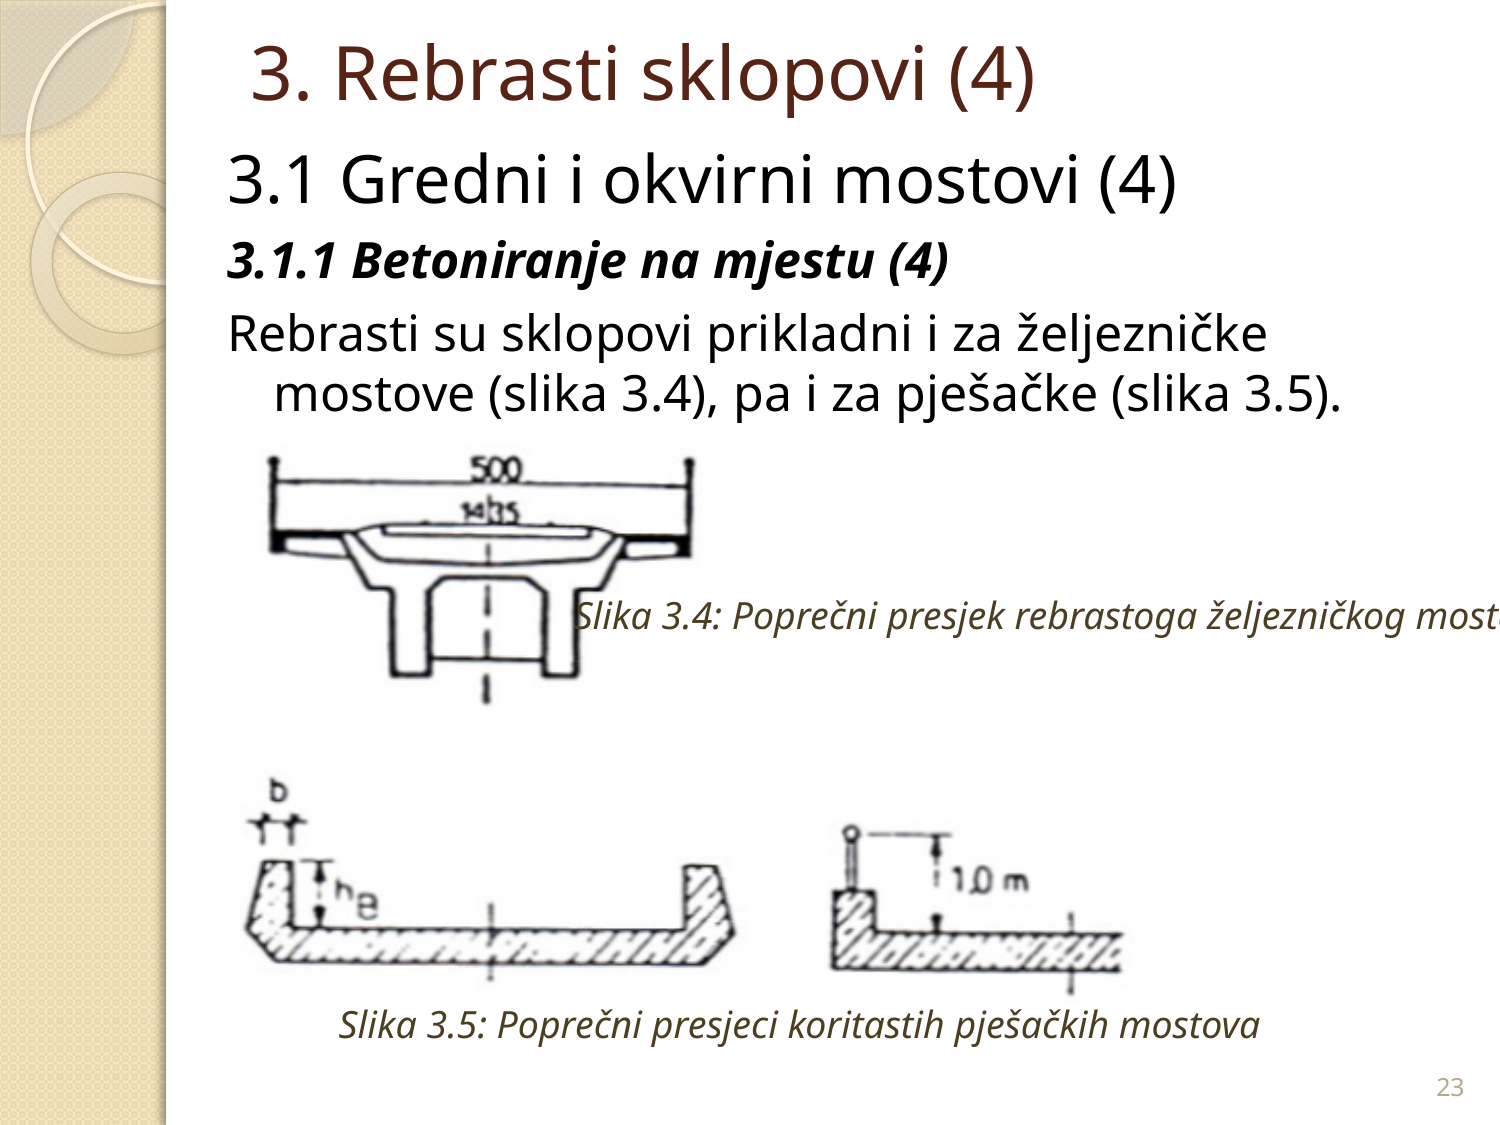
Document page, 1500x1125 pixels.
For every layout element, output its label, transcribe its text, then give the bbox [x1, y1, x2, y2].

slide_number 23 [1413, 1034, 1488, 1113]
text_box Slika 3.4: Poprečni presjek rebrastoga željezničkog mosta [709, 584, 1500, 644]
text_box Slika 3.5: Poprečni presjeci koritastih pješačkih mostova [323, 993, 1277, 1054]
picture [256, 441, 703, 711]
title 3. Rebrasti sklopovi (4) [235, 0, 1466, 128]
picture [215, 765, 1135, 1005]
list 3.1 Gredni i okvirni mostovi (4) 3.1.1 Betoniranje na mjestu (4) Rebrasti su sklopovi prikladni i za željezničke mostove (slika 3.4), pa i za pješačke (slika 3.5). [199, 128, 1466, 436]
